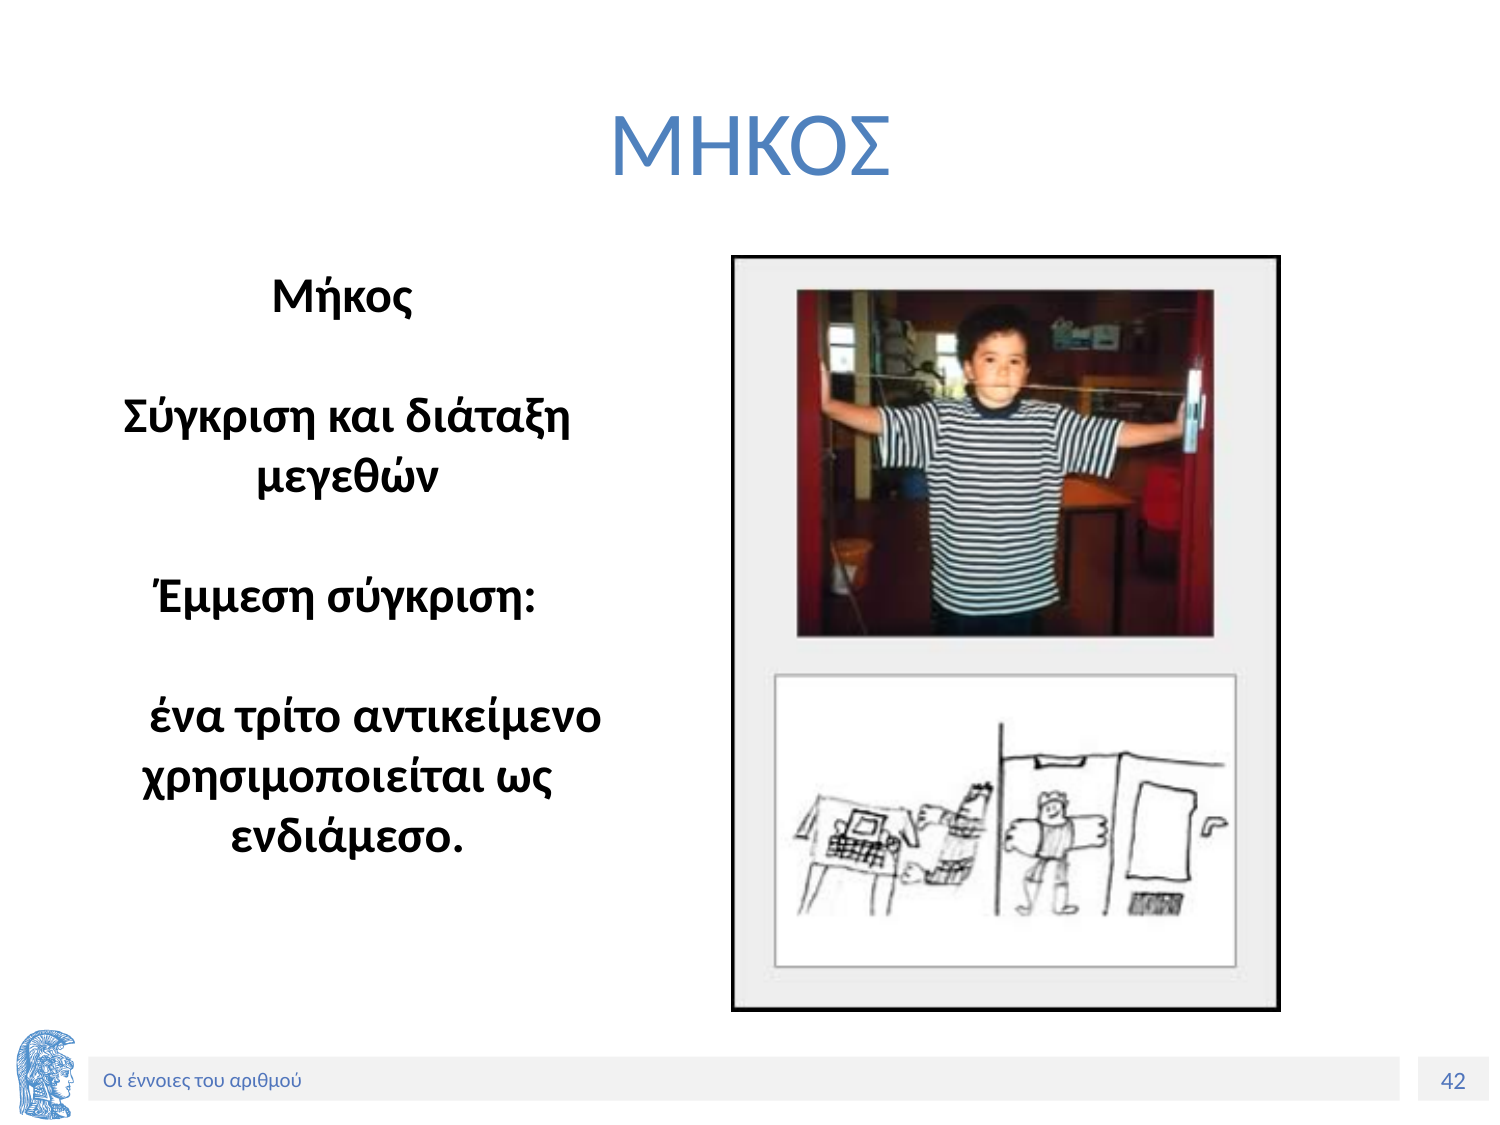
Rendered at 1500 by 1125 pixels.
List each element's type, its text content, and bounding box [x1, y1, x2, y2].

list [730, 255, 1281, 1012]
picture [9, 1026, 81, 1120]
list Μήκος Σύγκριση και διάταξη μεγεθών Έμμεση σύγκριση: ένα τρίτο αντικείμενο χρησιμοποιείται ως ενδιάμεσο. [75, 255, 621, 1012]
title ΜΗΚΟΣ [75, 44, 1425, 233]
